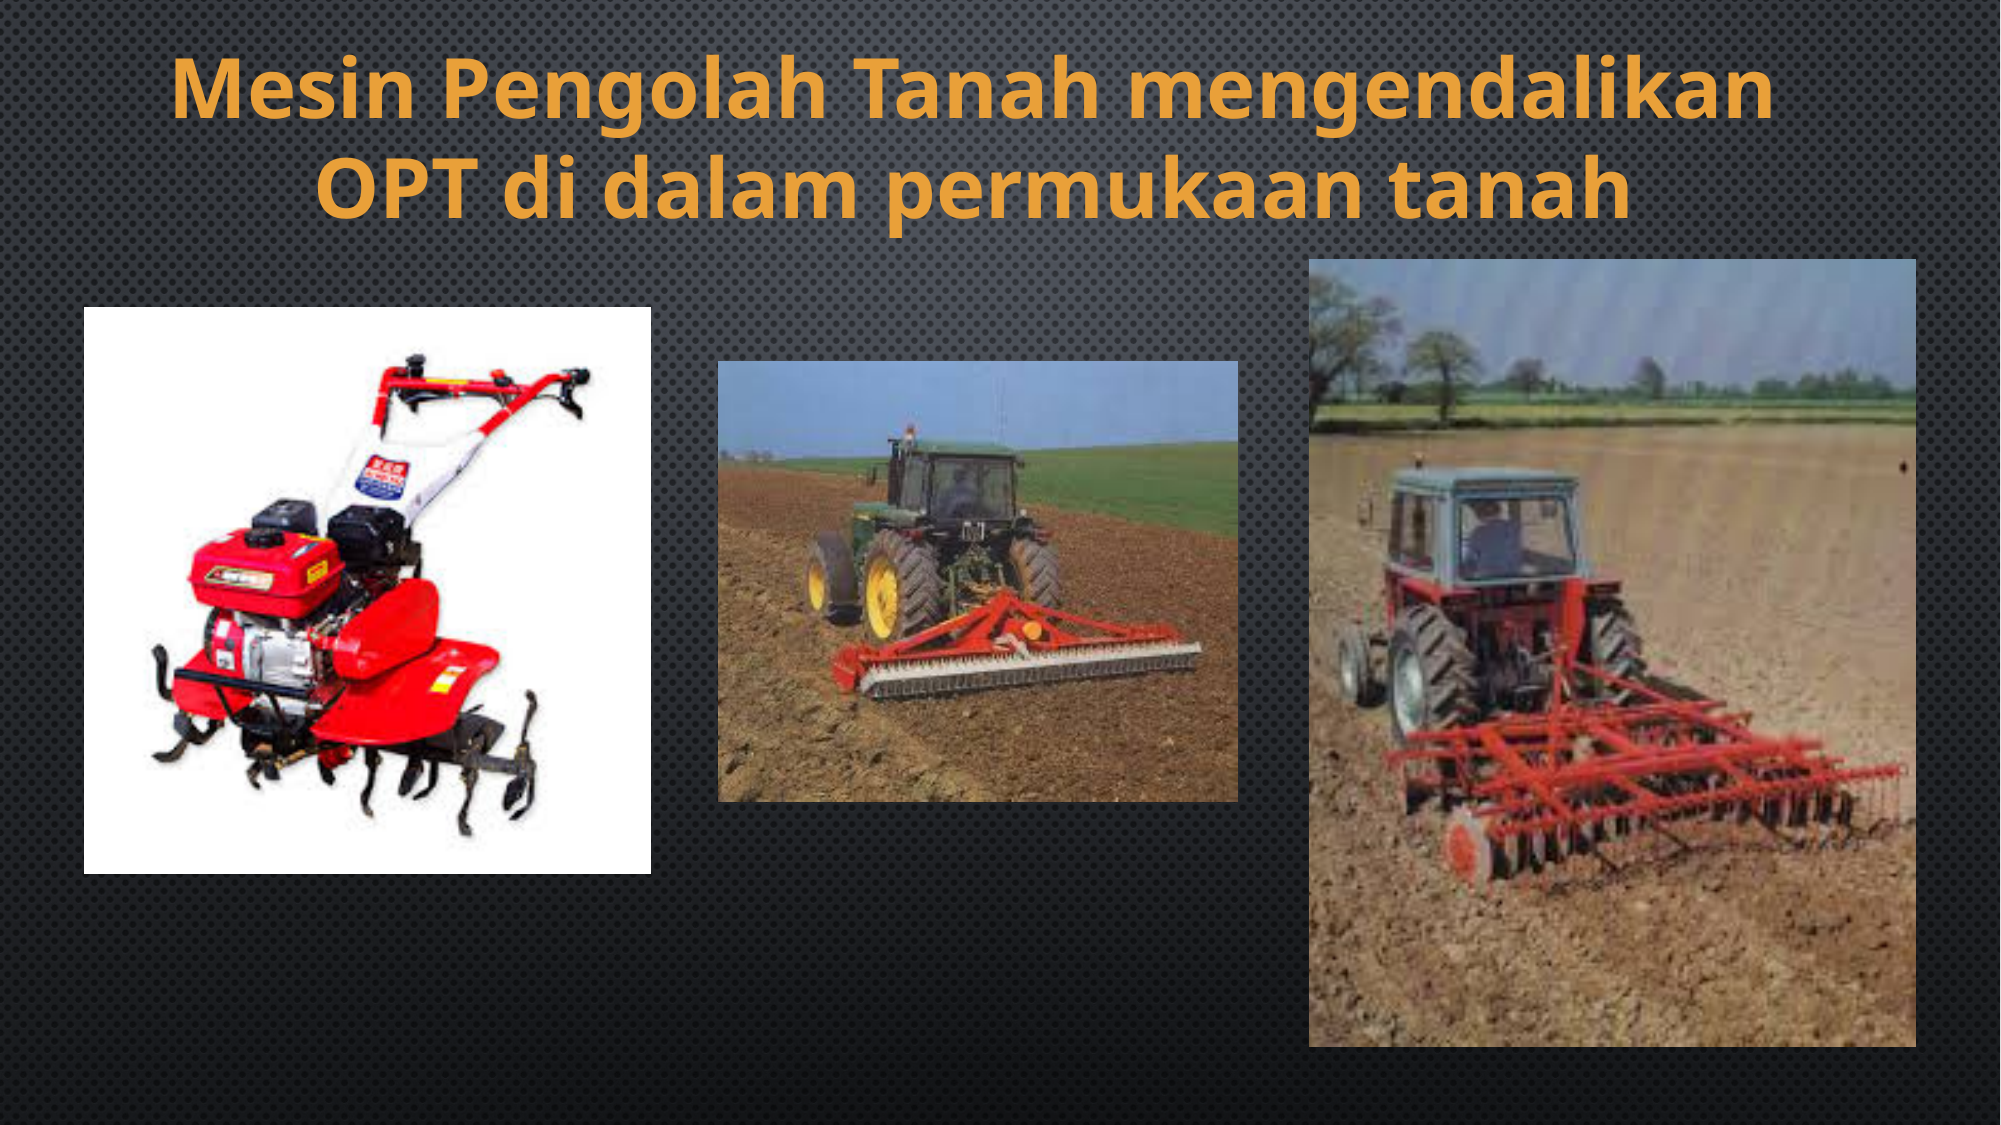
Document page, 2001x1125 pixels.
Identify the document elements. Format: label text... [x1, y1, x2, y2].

picture [1309, 259, 1916, 1048]
picture [84, 307, 651, 875]
picture [718, 361, 1238, 802]
text_box Mesin Pengolah Tanah mengendalikan OPT di dalam permukaan tanah [84, 27, 1864, 243]
